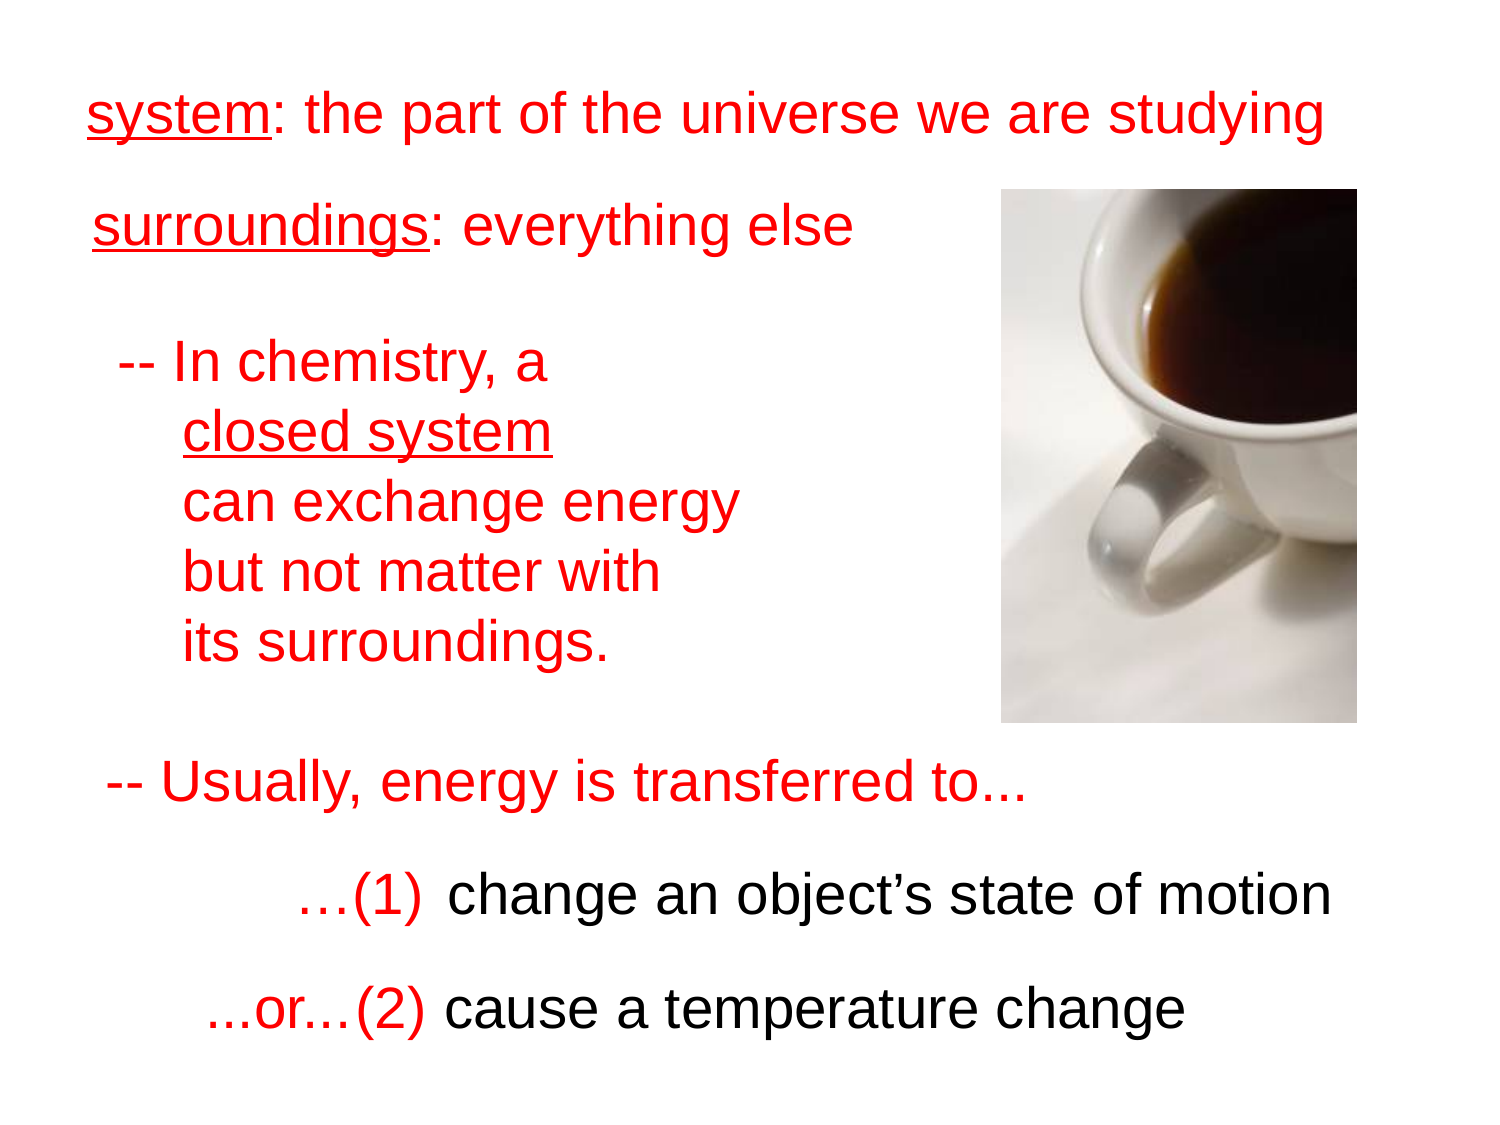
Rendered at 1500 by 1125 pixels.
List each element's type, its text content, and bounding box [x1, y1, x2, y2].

text_box …(1) [279, 848, 433, 934]
text_box surroundings: everything else [77, 179, 871, 265]
text_box -- In chemistry, a closed system can exchange energy but not matter with its surroundings. [102, 315, 757, 681]
text_box change an object’s state of motion [433, 848, 1366, 934]
picture [1001, 189, 1357, 723]
text_box ...or... (2) [190, 962, 429, 1048]
text_box system: the part of the universe we are studying [71, 67, 1343, 153]
text_box cause a temperature change [429, 962, 1220, 1048]
text_box -- Usually, energy is transferred to... [90, 736, 1062, 821]
